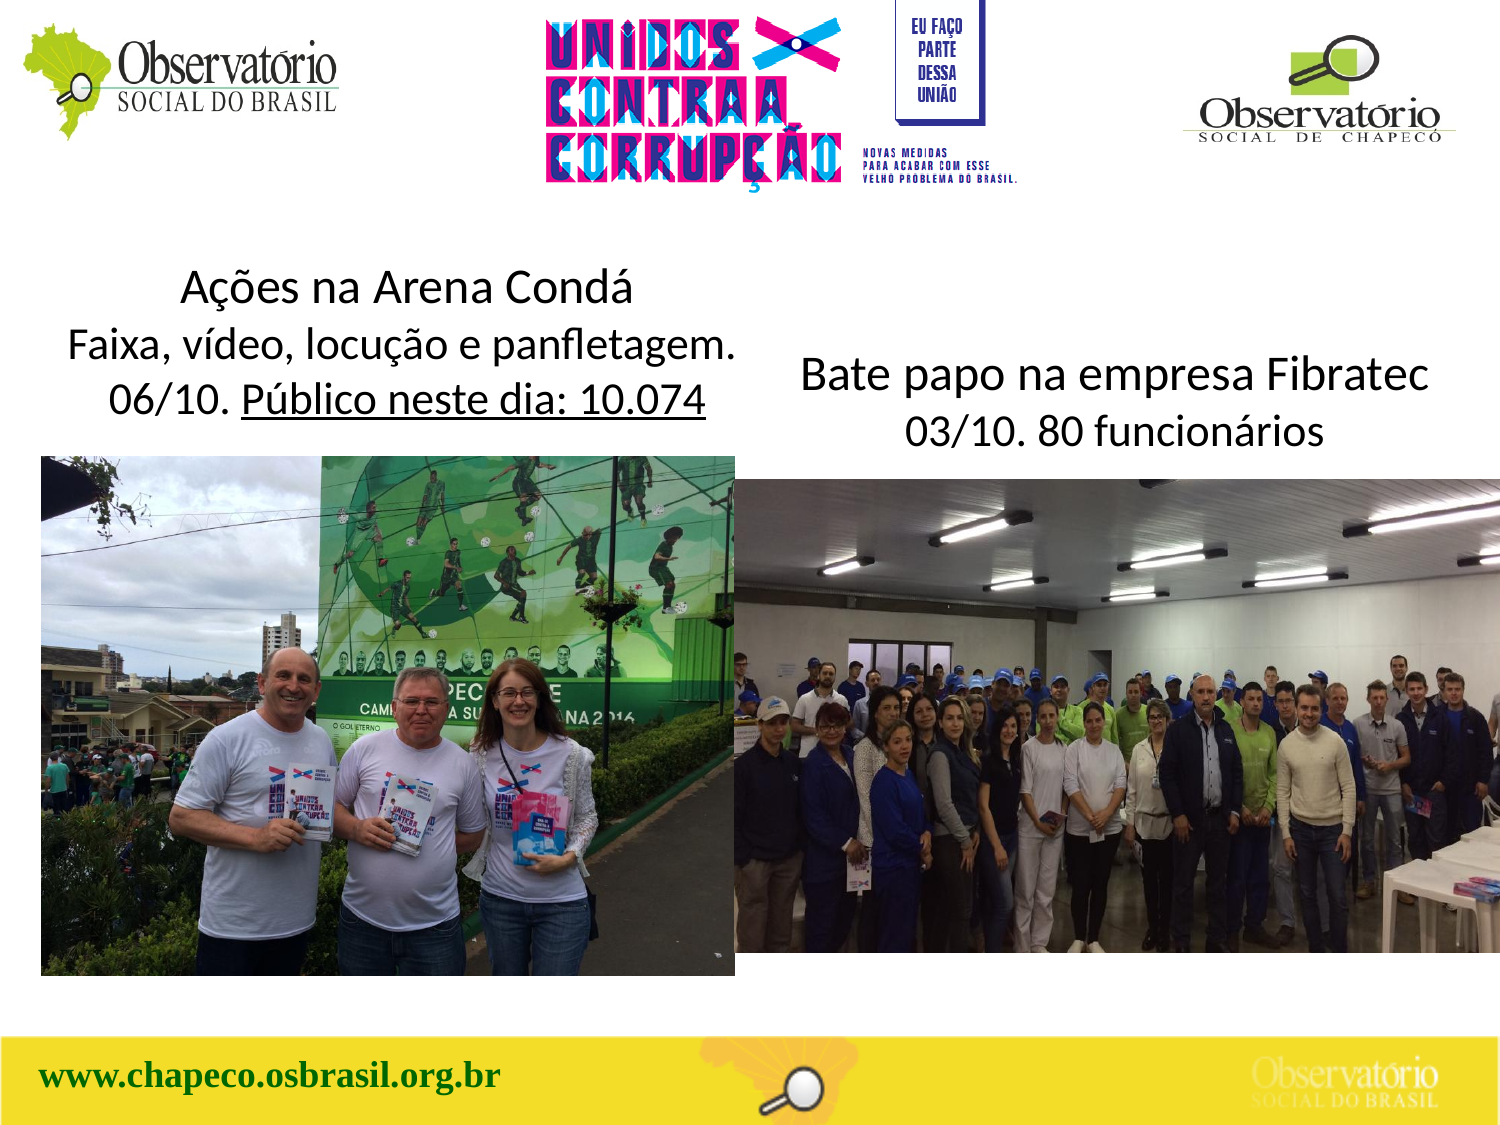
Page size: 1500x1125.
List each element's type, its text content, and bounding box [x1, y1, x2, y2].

picture [23, 23, 339, 141]
picture [536, 0, 1022, 197]
text_box Bate papo na empresa Fibratec 03/10. 80 funcionários [718, 304, 1500, 479]
picture [0, 1036, 1500, 1125]
picture [41, 455, 1500, 977]
title Ações na Arena Condá Faixa, vídeo, locução e panfletagem. 06/10. Público neste dia: 10.074 [5, 245, 810, 433]
picture [1183, 34, 1456, 142]
